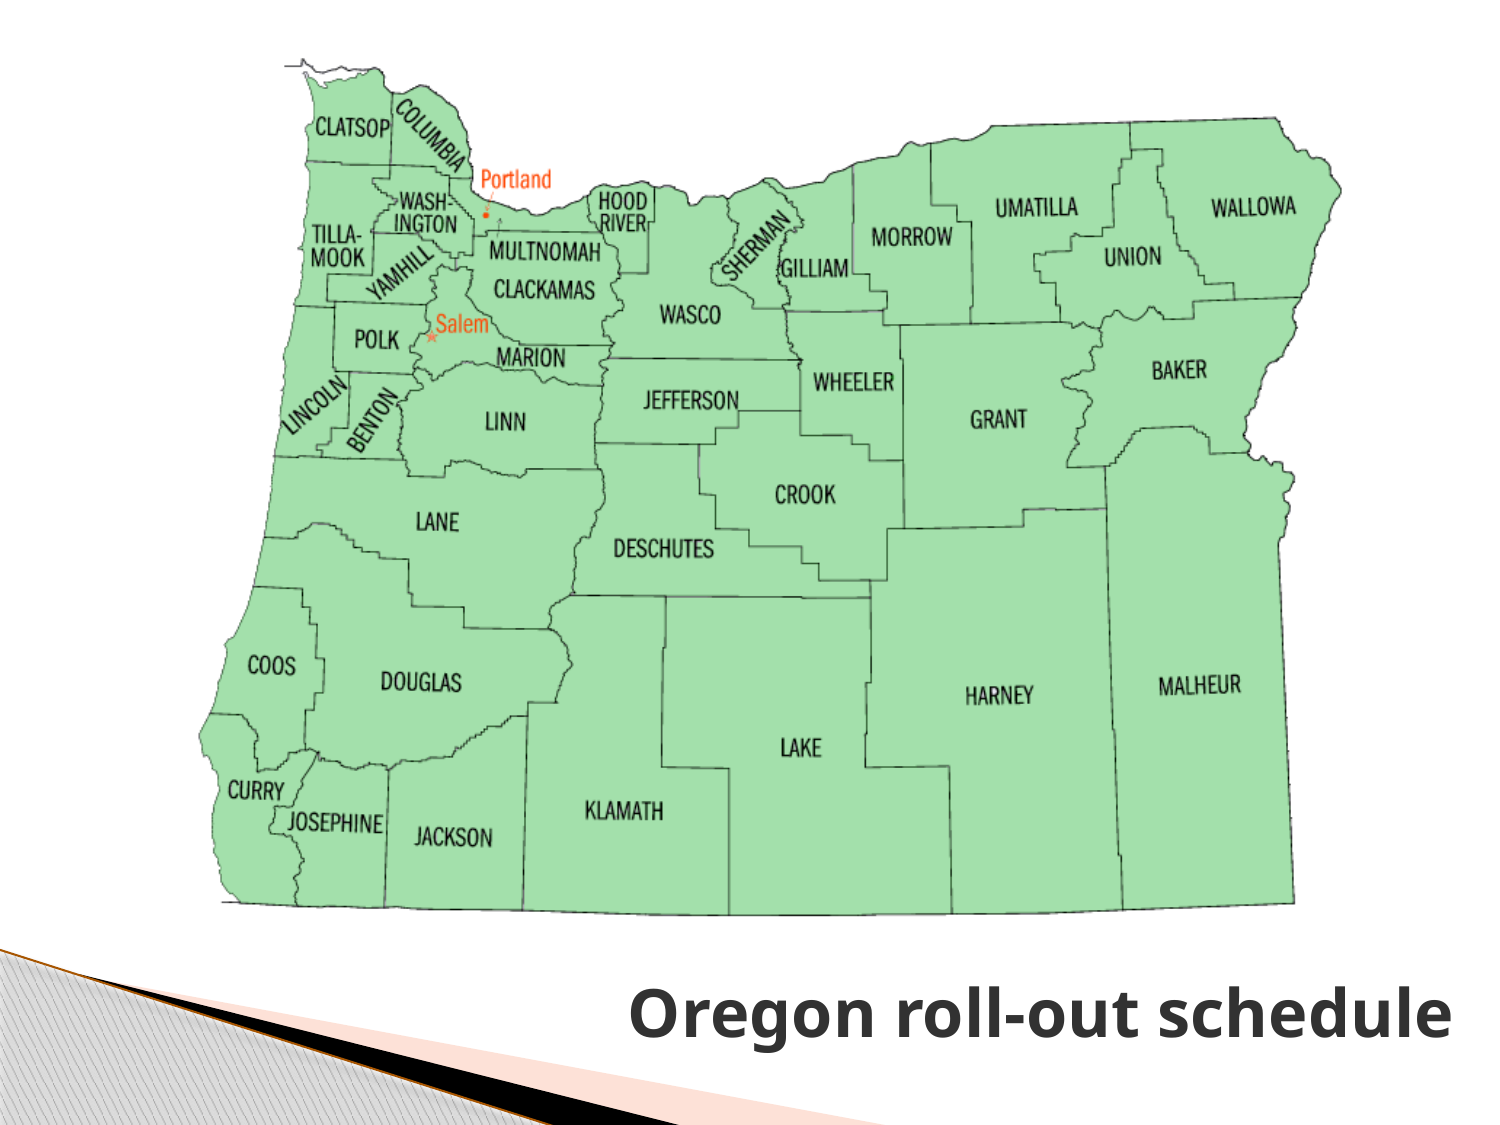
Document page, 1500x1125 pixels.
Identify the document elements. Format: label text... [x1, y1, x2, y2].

picture [142, 9, 1401, 973]
title Oregon roll-out schedule [0, 935, 1469, 1086]
